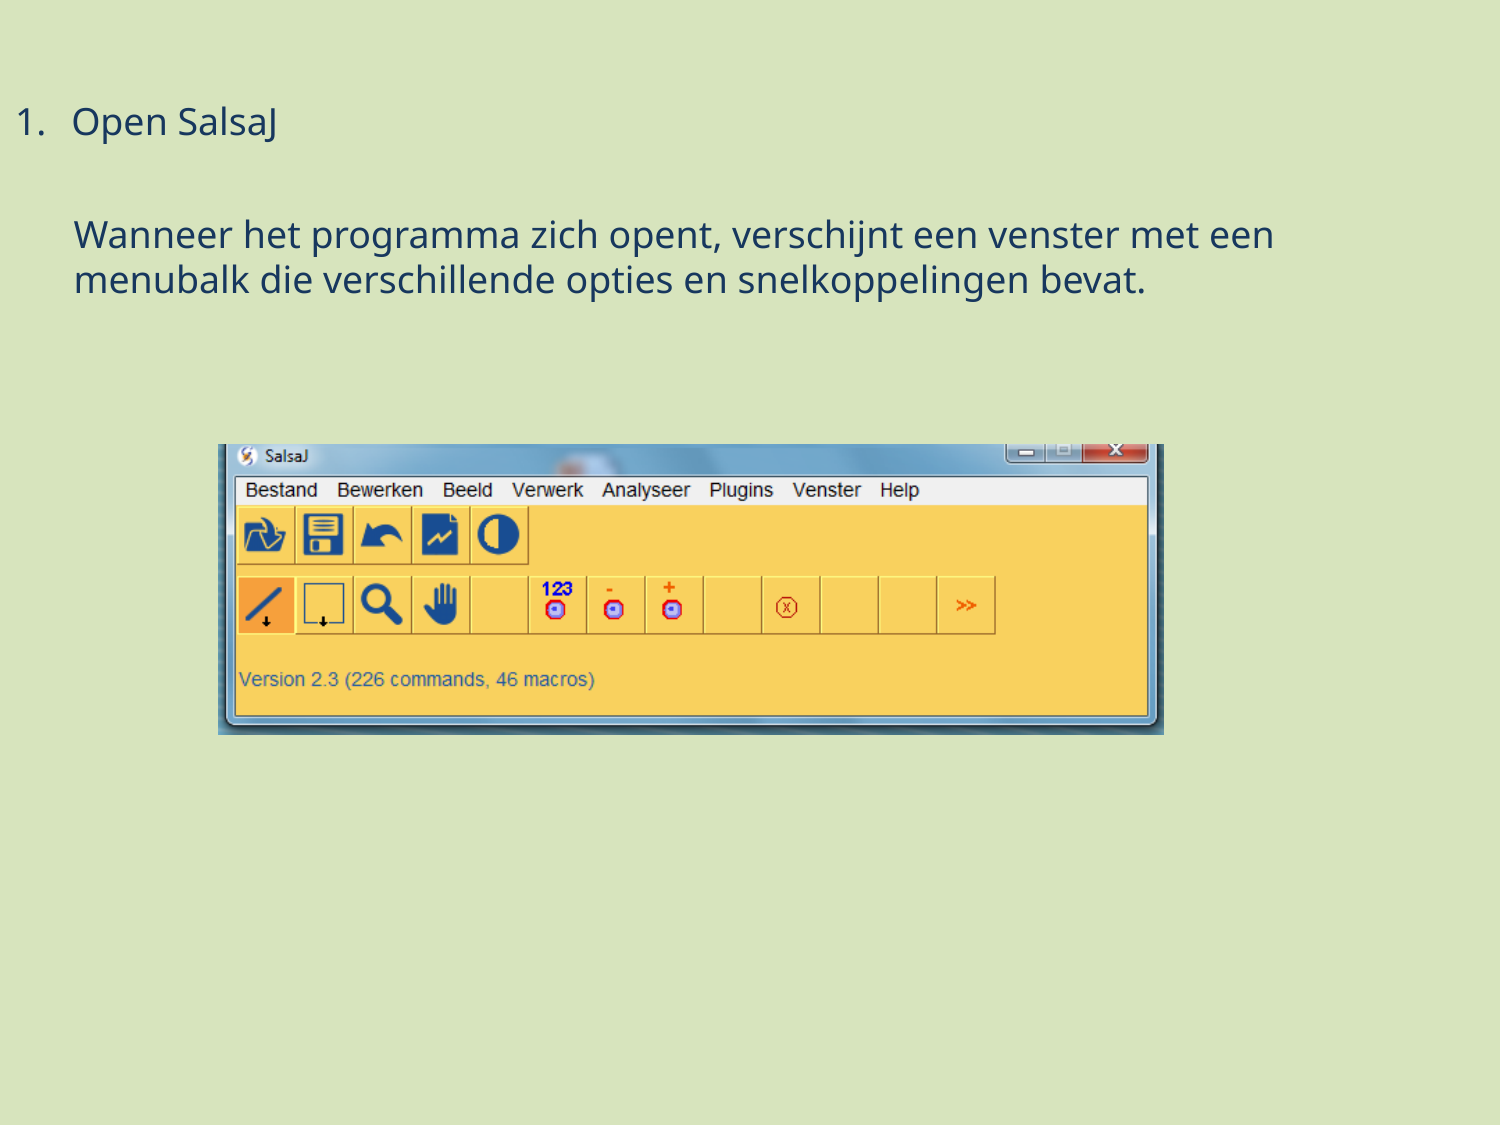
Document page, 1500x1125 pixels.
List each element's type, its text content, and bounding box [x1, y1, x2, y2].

text_box Open SalsaJ Wanneer het programma zich opent, verschijnt een venster met een menubalk die verschillende opties en snelkoppelingen bevat. [0, 90, 1500, 354]
picture [218, 444, 1164, 736]
